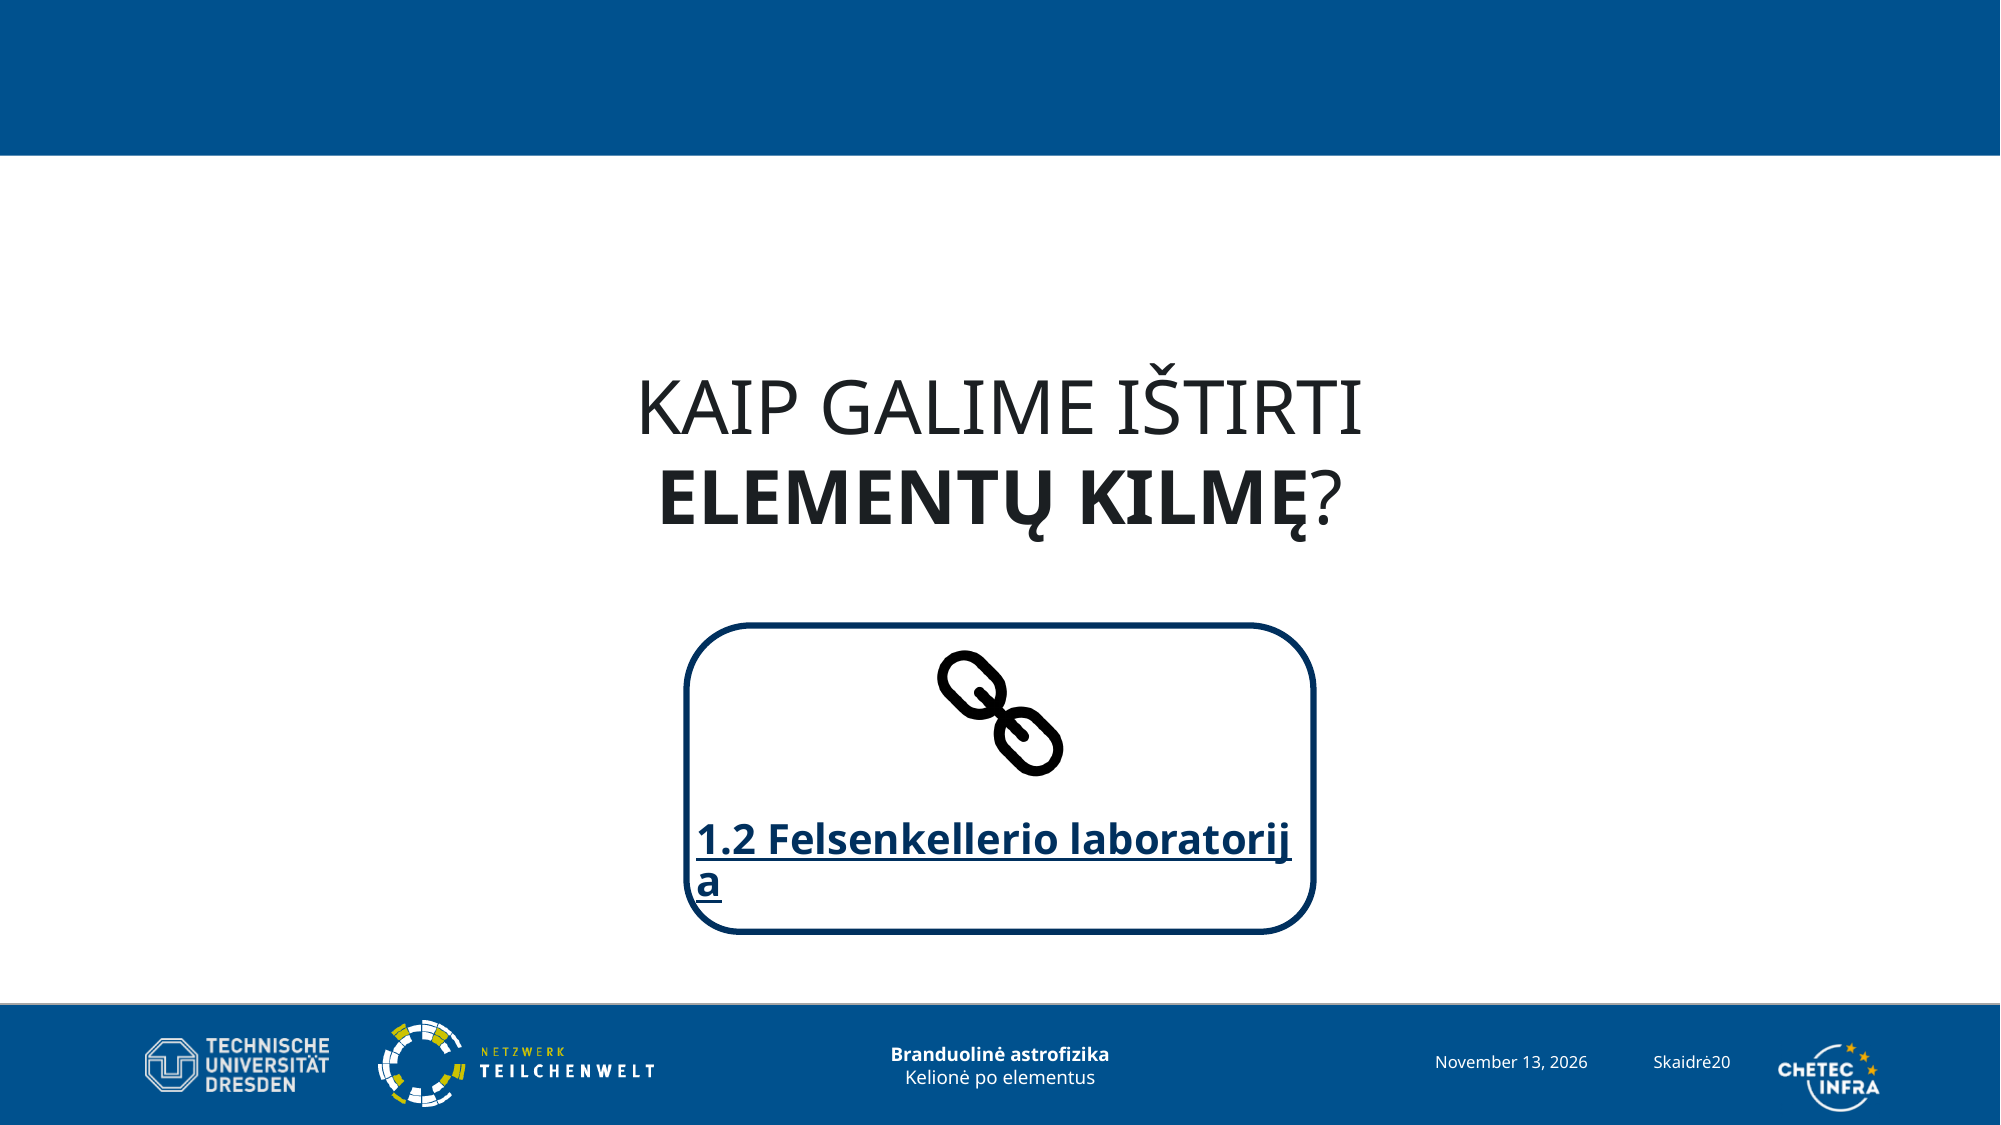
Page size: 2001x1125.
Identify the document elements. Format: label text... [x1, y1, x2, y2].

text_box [681, 625, 1319, 932]
picture [1778, 1033, 1880, 1121]
list Kaip galime ištirti elementų kilmę? [575, 253, 1425, 646]
picture [378, 1020, 654, 1107]
